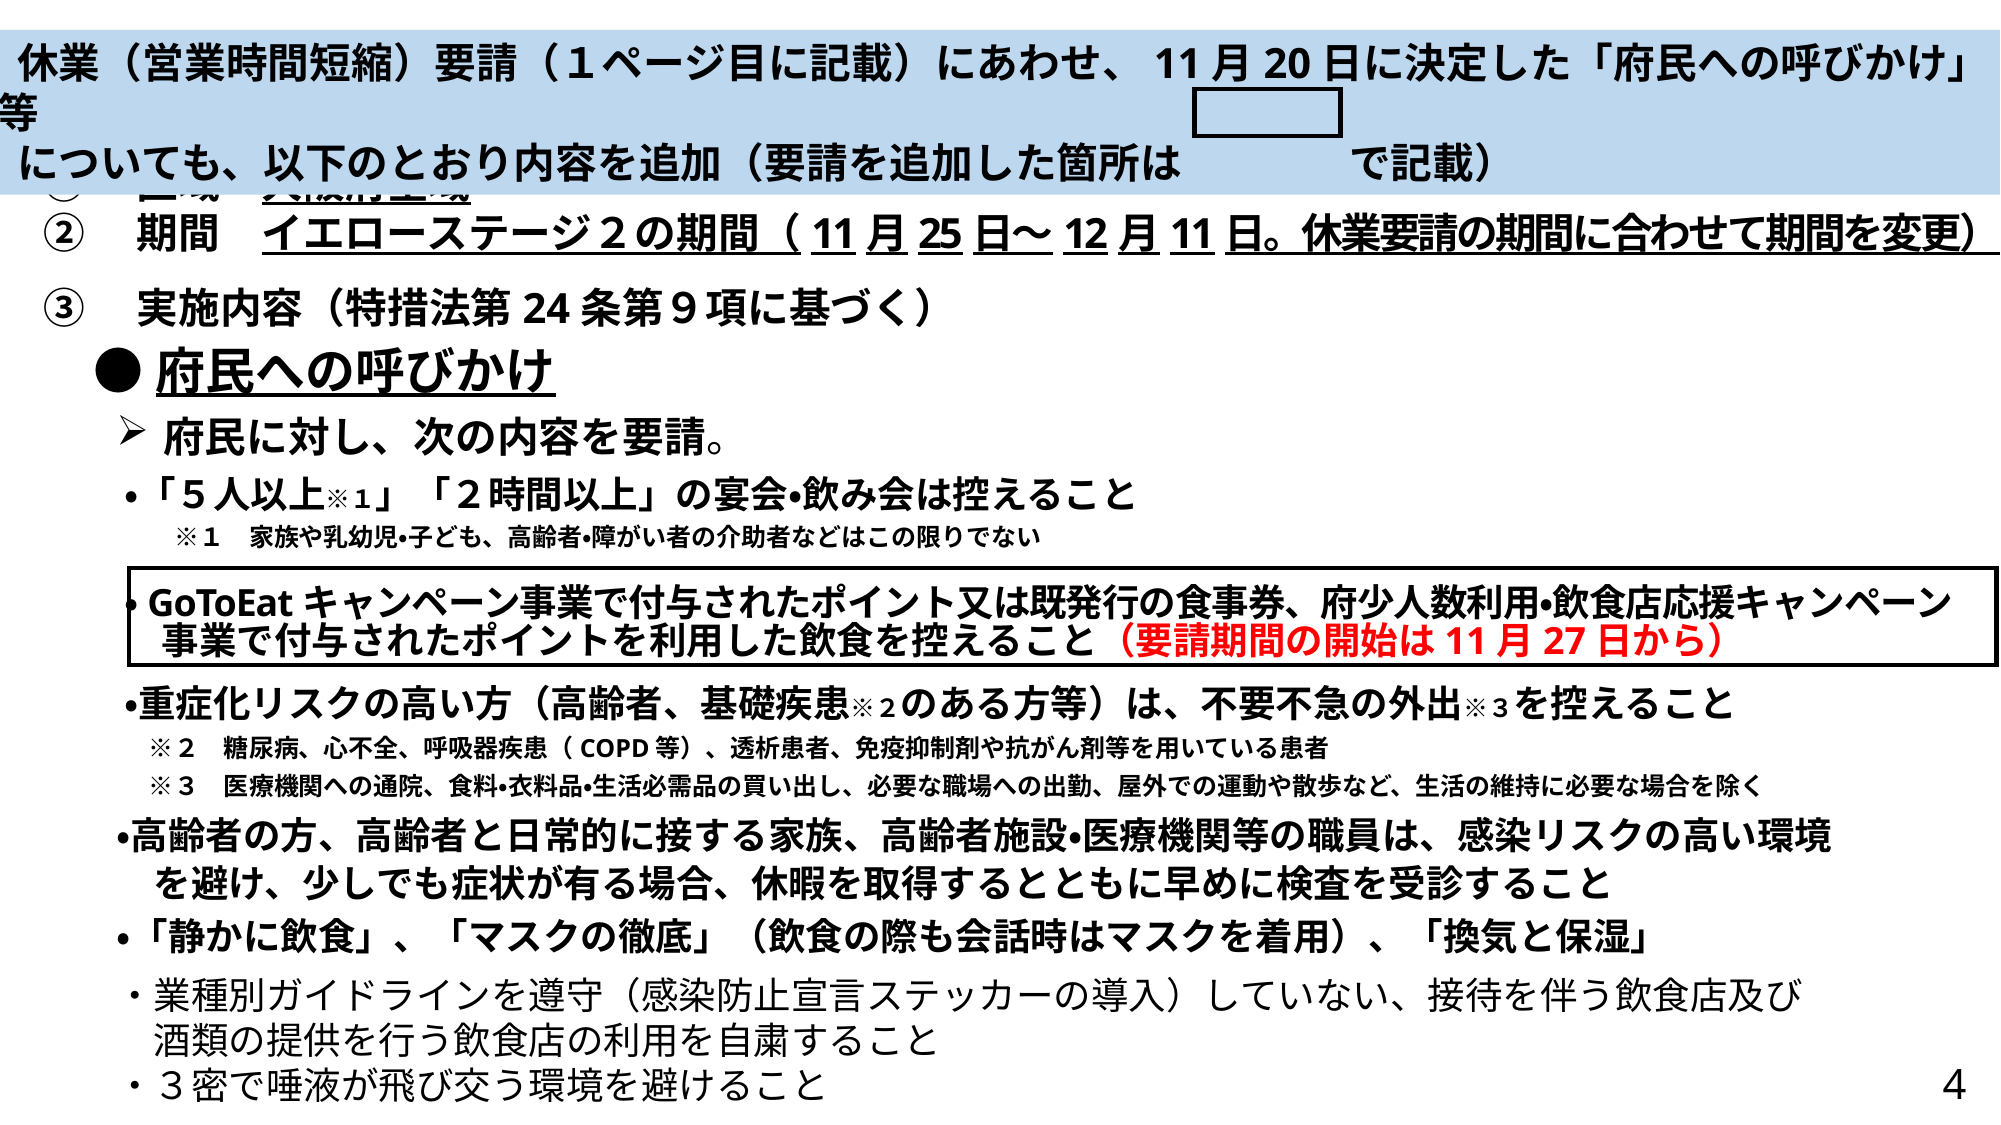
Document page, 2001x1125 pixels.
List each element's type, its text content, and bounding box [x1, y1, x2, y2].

text_box ・GoToEatキャンペーン事業で付与されたポイント又は既発行の食事券、府少人数利用・飲食店応援キャンペーン 事業で付与されたポイントを利用した飲食を控えること（要請期間の開始は11月27日から） [109, 579, 2000, 670]
text_box ・重症化リスクの高い方（高齢者、基礎疾患※２のある方等）は、不要不急の外出※３を控えること ※２ 糖尿病、心不全、呼吸器疾患（COPD等）、透析患者、免疫抑制剤や抗がん剤等を用いている患者 ※３ 医療機関への通院、食料・衣料品・生活必需品の買い出し、必要な職場への出勤、屋外での運動や散歩など、生活の維持に必要な場合を除く [109, 674, 2000, 808]
text_box ① 区域 大阪府全域 ② 期間 イエローステージ２の期間（11月25日～12月11日。休業要請の期間に合わせて期間を変更） ③ 実施内容（特措法第24条第９項に基づく） [0, 195, 2000, 340]
text_box ・「静かに飲食」、「マスクの徹底」（飲食の際も会話時はマスクを着用）、「換気と保湿」 [101, 903, 1997, 1014]
text_box [128, 567, 1998, 579]
text_box ●府民への呼びかけ [78, 344, 1895, 407]
text_box ・業種別ガイドラインを遵守（感染防止宣言ステッカーの導入）していない、接待を伴う飲食店及び 酒類の提供を行う飲食店の利用を自粛すること ・３密で唾液が飛び交う環境を避けること [101, 1014, 1895, 1115]
text_box ・「５人以上※１」「２時間以上」の宴会・飲み会は控えること ※１ 家族や乳幼児・子ども、高齢者・障がい者の介助者などはこの限りでない [109, 471, 2000, 562]
text_box 府民に対し、次の内容を要請。 [101, 403, 2000, 469]
slide_number 4 [1531, 1056, 1982, 1117]
text_box [1193, 88, 1341, 137]
text_box 休業（営業時間短縮）要請（１ページ目に記載）にあわせ、11月20日に決定した「府民への呼びかけ」等 についても、以下のとおり内容を追加（要請を追加した箇所は で記載） [0, 29, 2000, 195]
text_box ・高齢者の方、高齢者と日常的に接する家族、高齢者施設・医療機関等の職員は、感染リスクの高い環境 を避け、少しでも症状が有る場合、休暇を取得するとともに早めに検査を受診すること [101, 801, 1969, 903]
